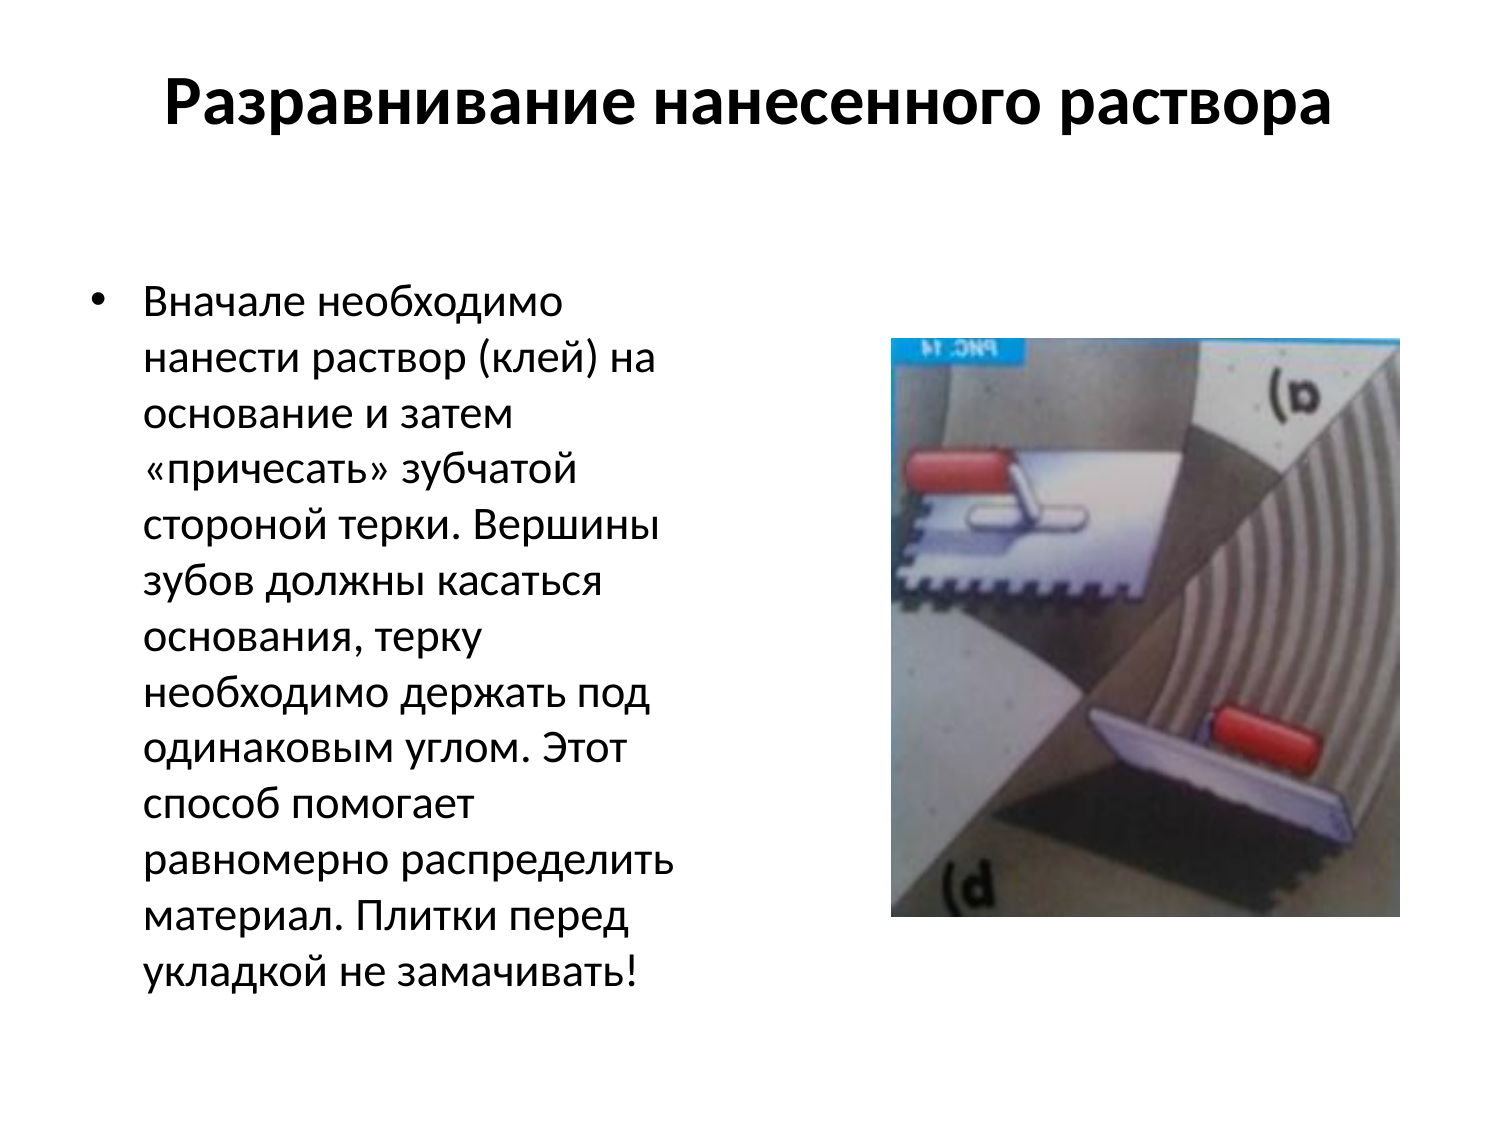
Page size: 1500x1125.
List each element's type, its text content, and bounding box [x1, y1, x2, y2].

list Вначале необходимо нанести раствор (клей) на основание и затем «причесать» зубчатой стороной терки. Вершины зубов должны касаться основания, терку необходимо держать под одинаковым углом. Этот способ помогает равномерно распределить материал. Плитки перед укладкой не замачивать! [75, 262, 738, 1005]
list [891, 337, 1400, 918]
title Разравнивание нанесенного раствора [75, 45, 1425, 233]
